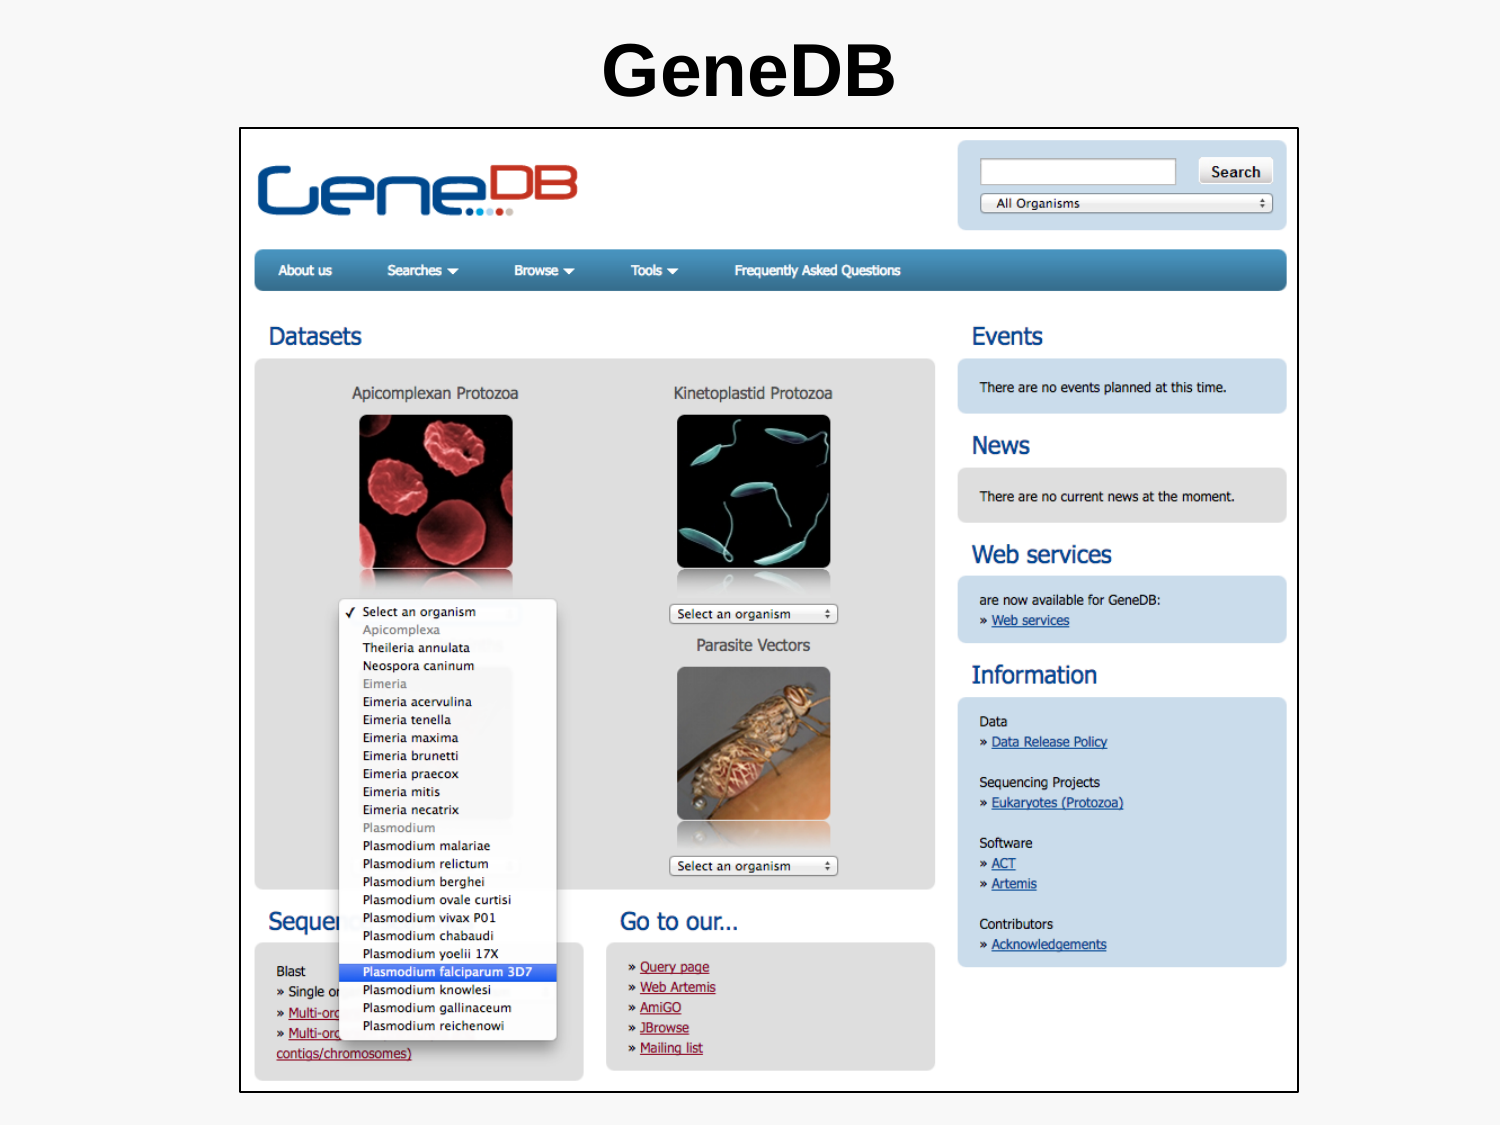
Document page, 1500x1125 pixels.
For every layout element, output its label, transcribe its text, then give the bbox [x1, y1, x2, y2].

text_box GeneDB [74, 0, 1425, 161]
picture [240, 128, 1298, 1092]
